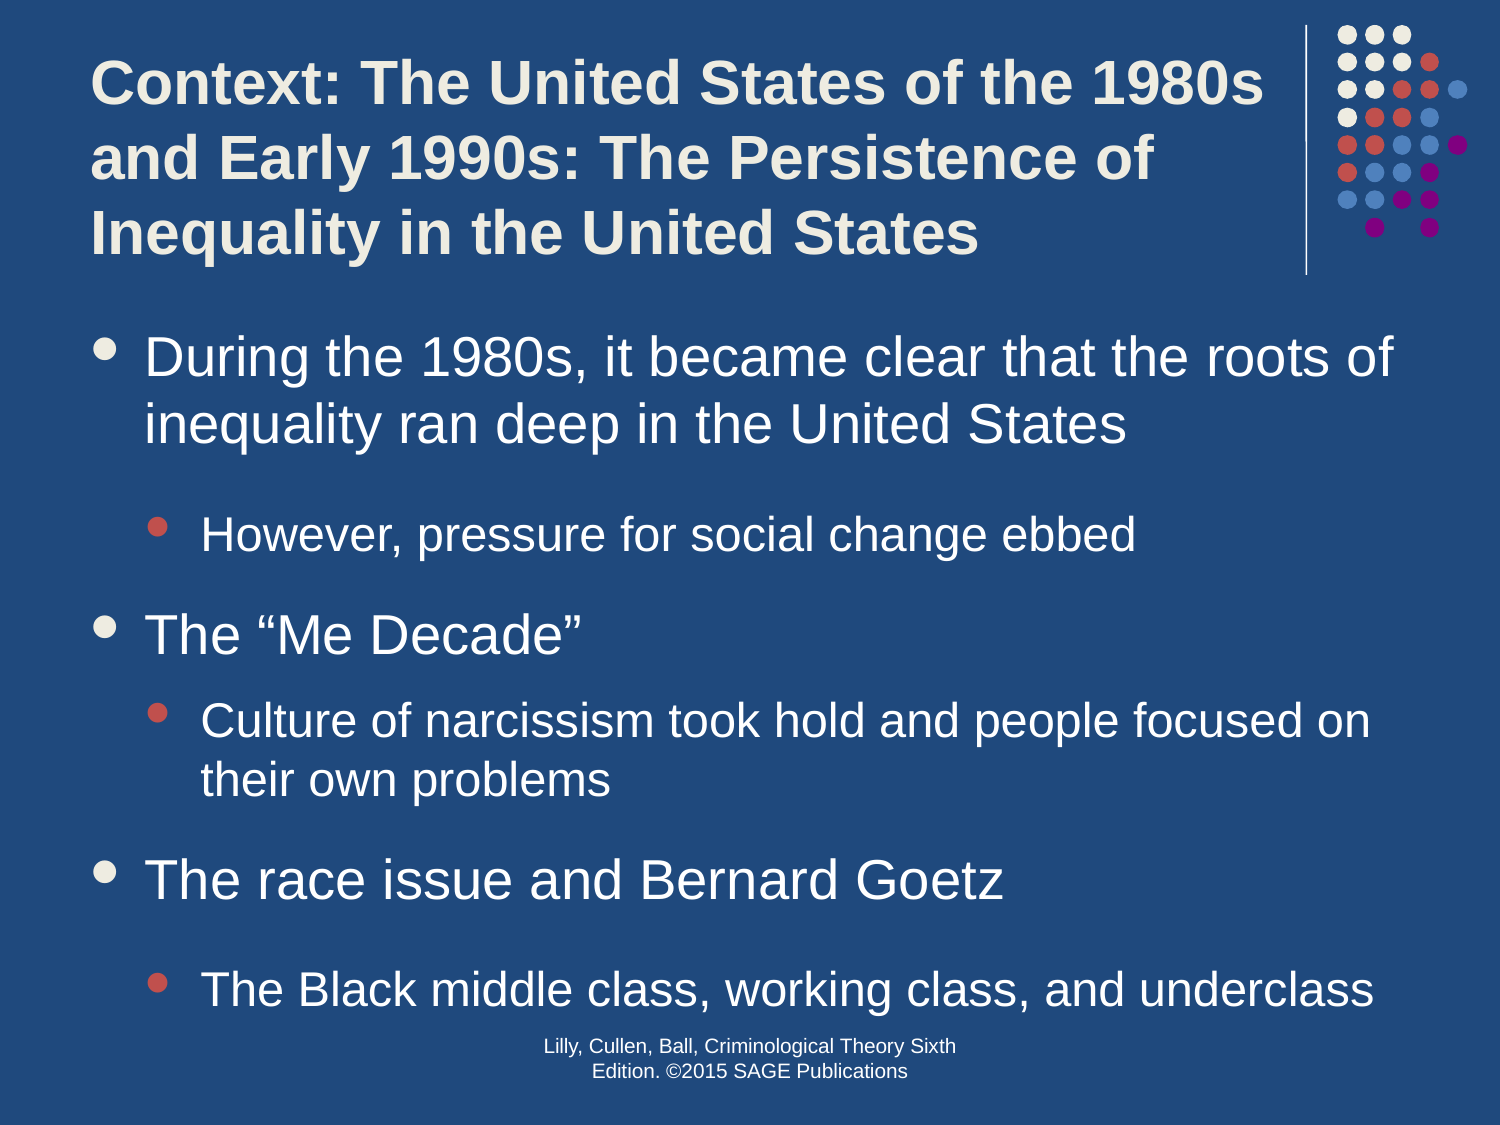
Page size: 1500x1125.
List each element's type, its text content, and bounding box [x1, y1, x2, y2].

footer Lilly, Cullen, Ball, Criminological Theory Sixth Edition. ©2015 SAGE Publications [512, 1024, 988, 1101]
list During the 1980s, it became clear that the roots of inequality ran deep in the United States However, pressure for social change ebbed The “Me Decade” Culture of narcissism took hold and people focused on their own problems The race issue and Bernard Goetz The Black middle class, working class, and underclass [74, 312, 1426, 1037]
title Context: The United States of the 1980s and Early 1990s: The Persistence of Inequality in the United States [74, 62, 1313, 276]
